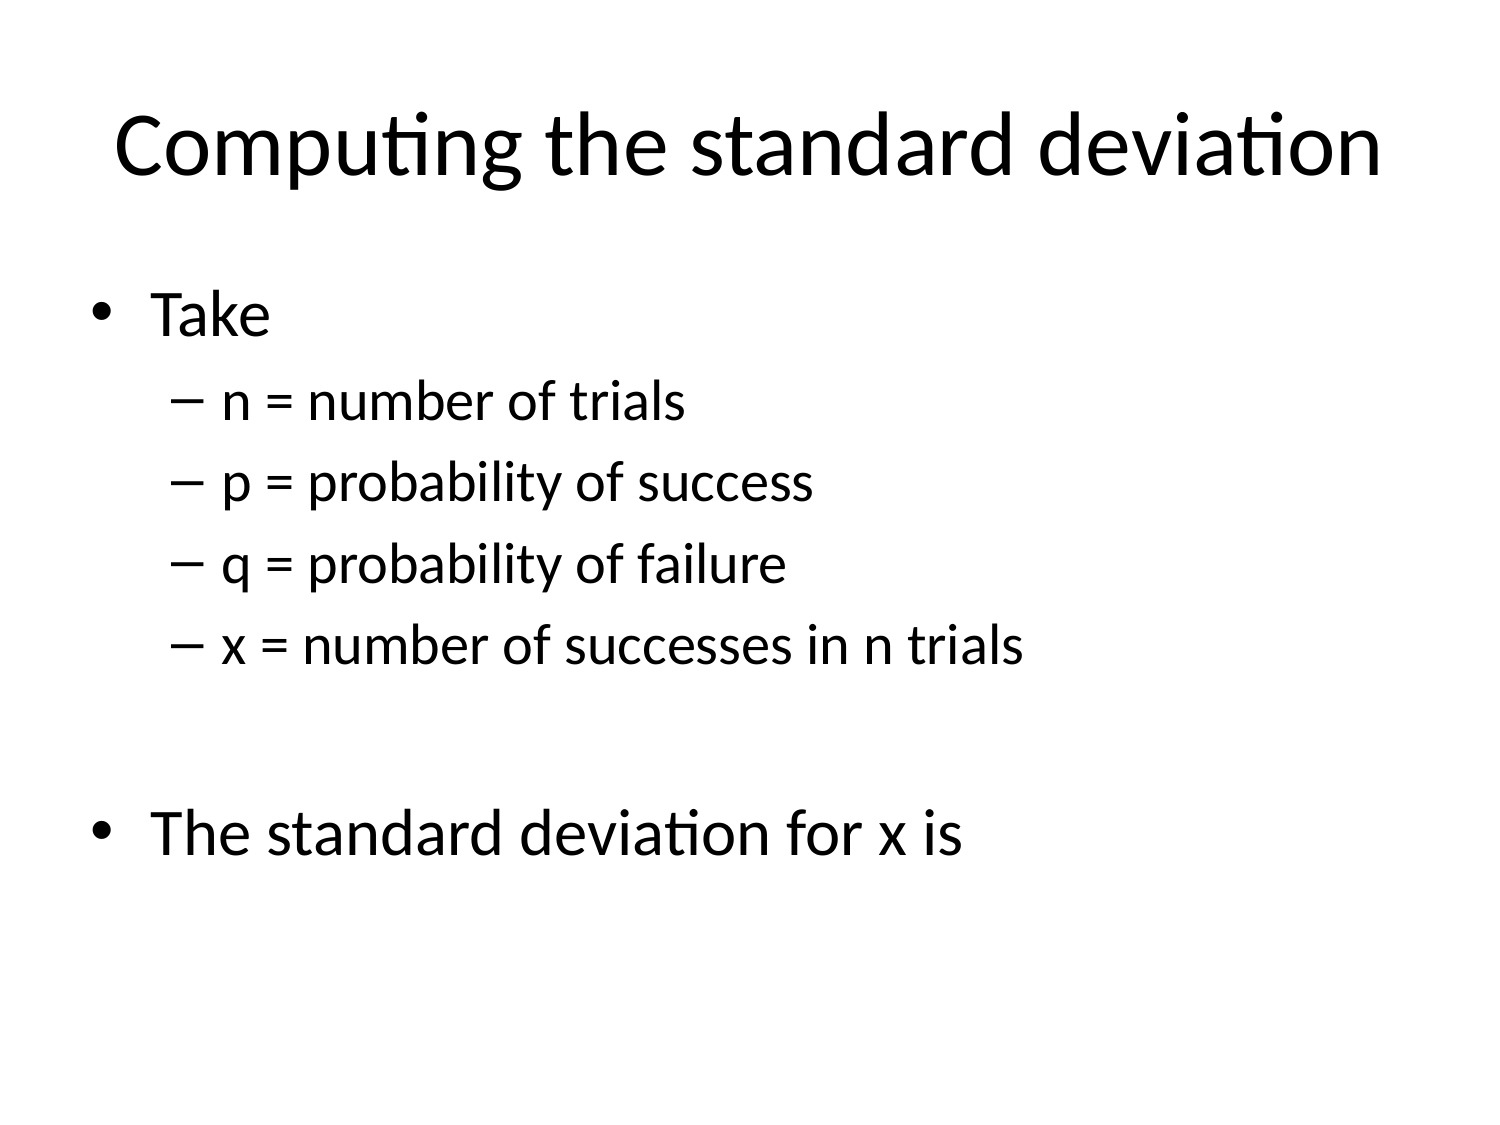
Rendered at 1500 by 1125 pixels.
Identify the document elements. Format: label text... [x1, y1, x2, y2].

title Computing the standard deviation [75, 45, 1425, 233]
